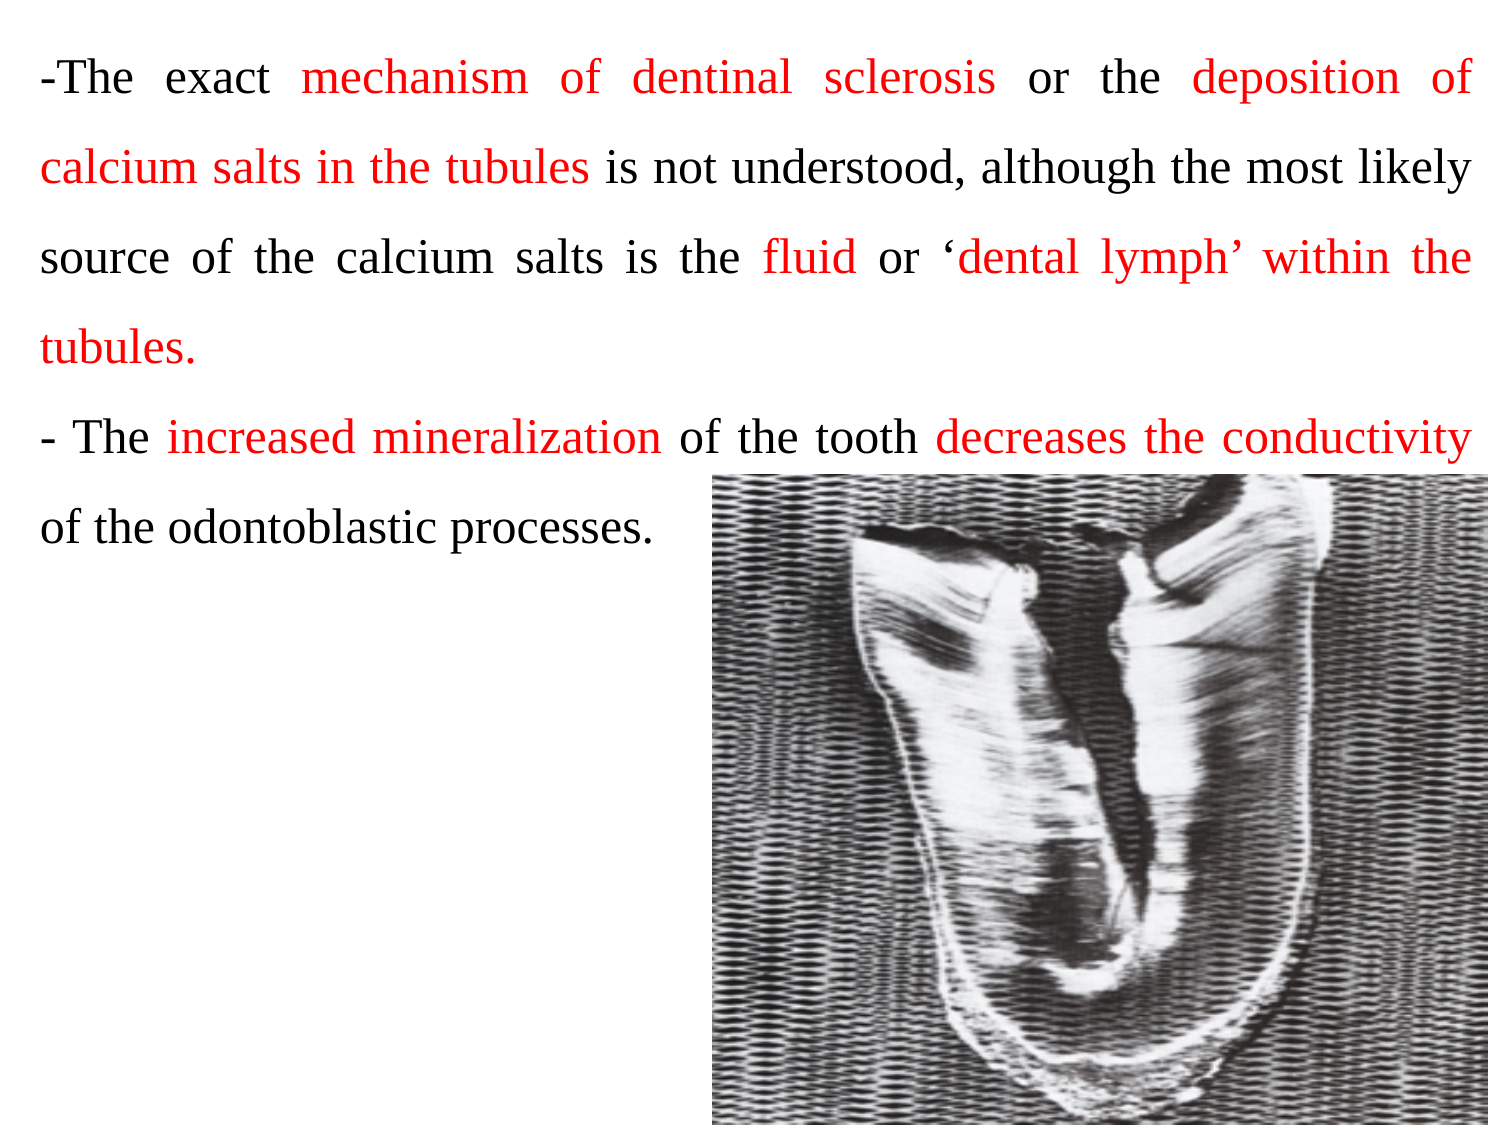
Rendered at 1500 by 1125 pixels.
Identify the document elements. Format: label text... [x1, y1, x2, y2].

text_box -The exact mechanism of dentinal sclerosis or the deposition of calcium salts in the tubules is not understood, although the most likely source of the calcium salts is the fluid or ‘dental lymph’ within the tubules. - The increased mineralization of the tooth decreases the conductivity of the odontoblastic processes. [24, 6, 1488, 613]
picture [712, 474, 1488, 1125]
